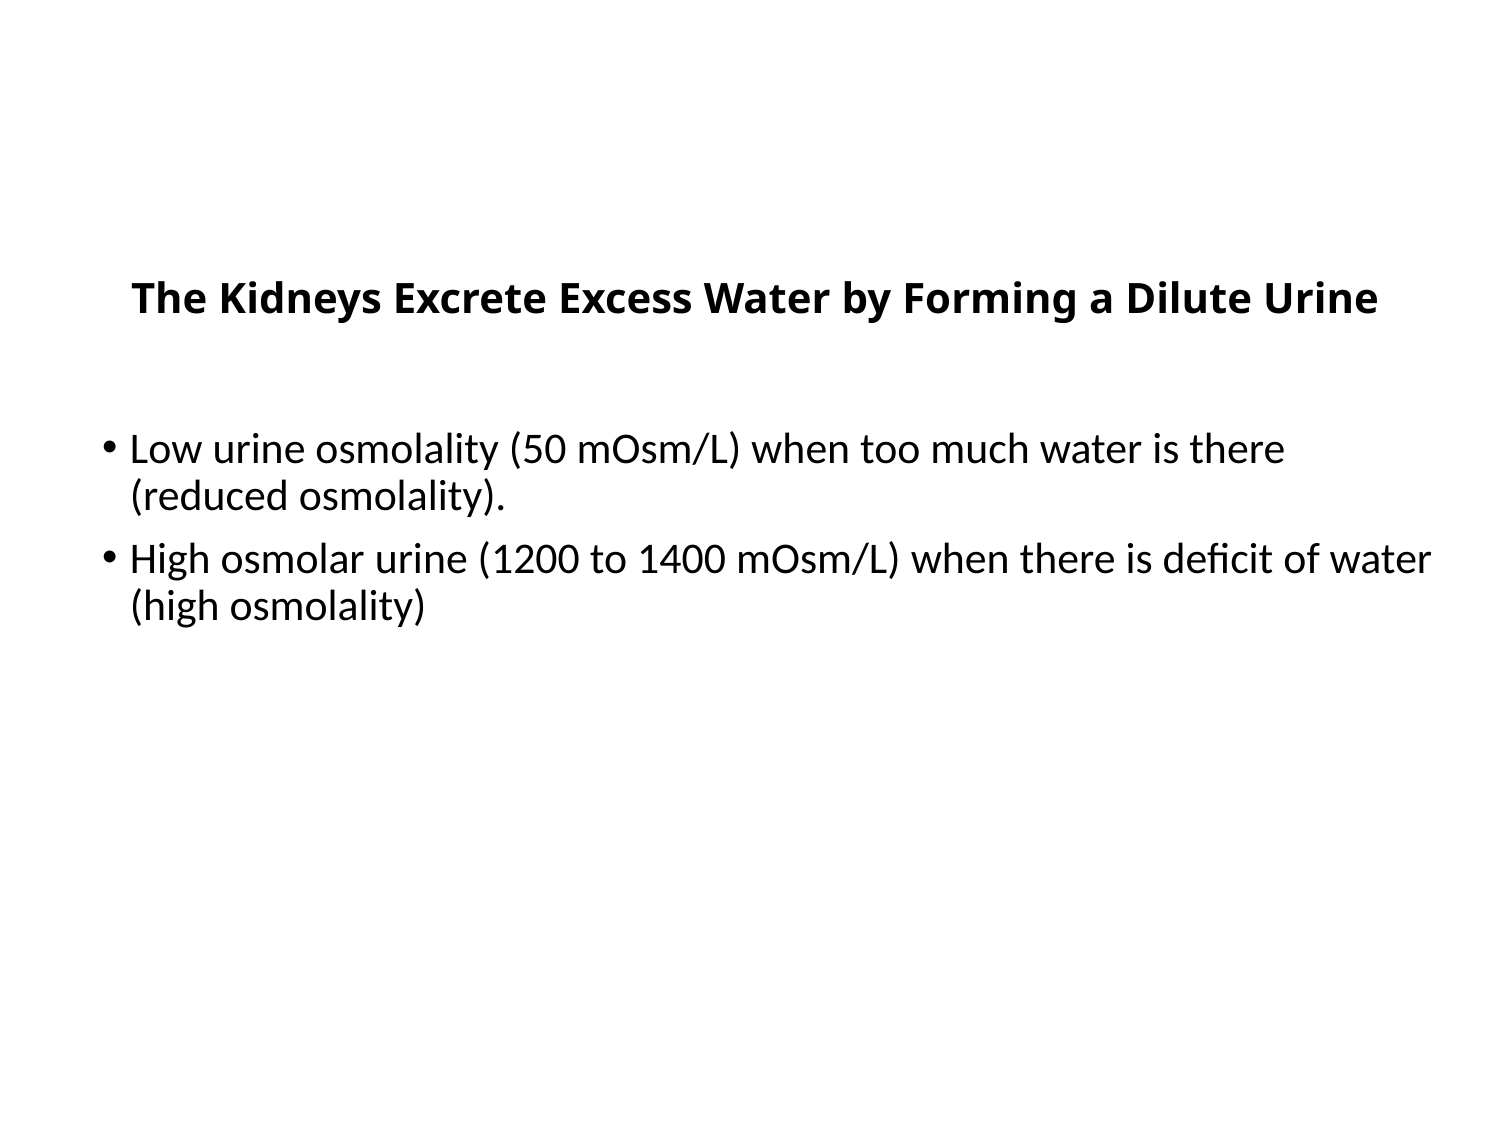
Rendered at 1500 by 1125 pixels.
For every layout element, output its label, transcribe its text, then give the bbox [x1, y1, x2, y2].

title The Kidneys Excrete Excess Water by Forming a Dilute Urine [108, 263, 1403, 387]
list Low urine osmolality (50 mOsm/L) when too much water is there (reduced osmolality). High osmolar urine (1200 to 1400 mOsm/L) when there is deficit of water (high osmolality) [86, 418, 1452, 908]
